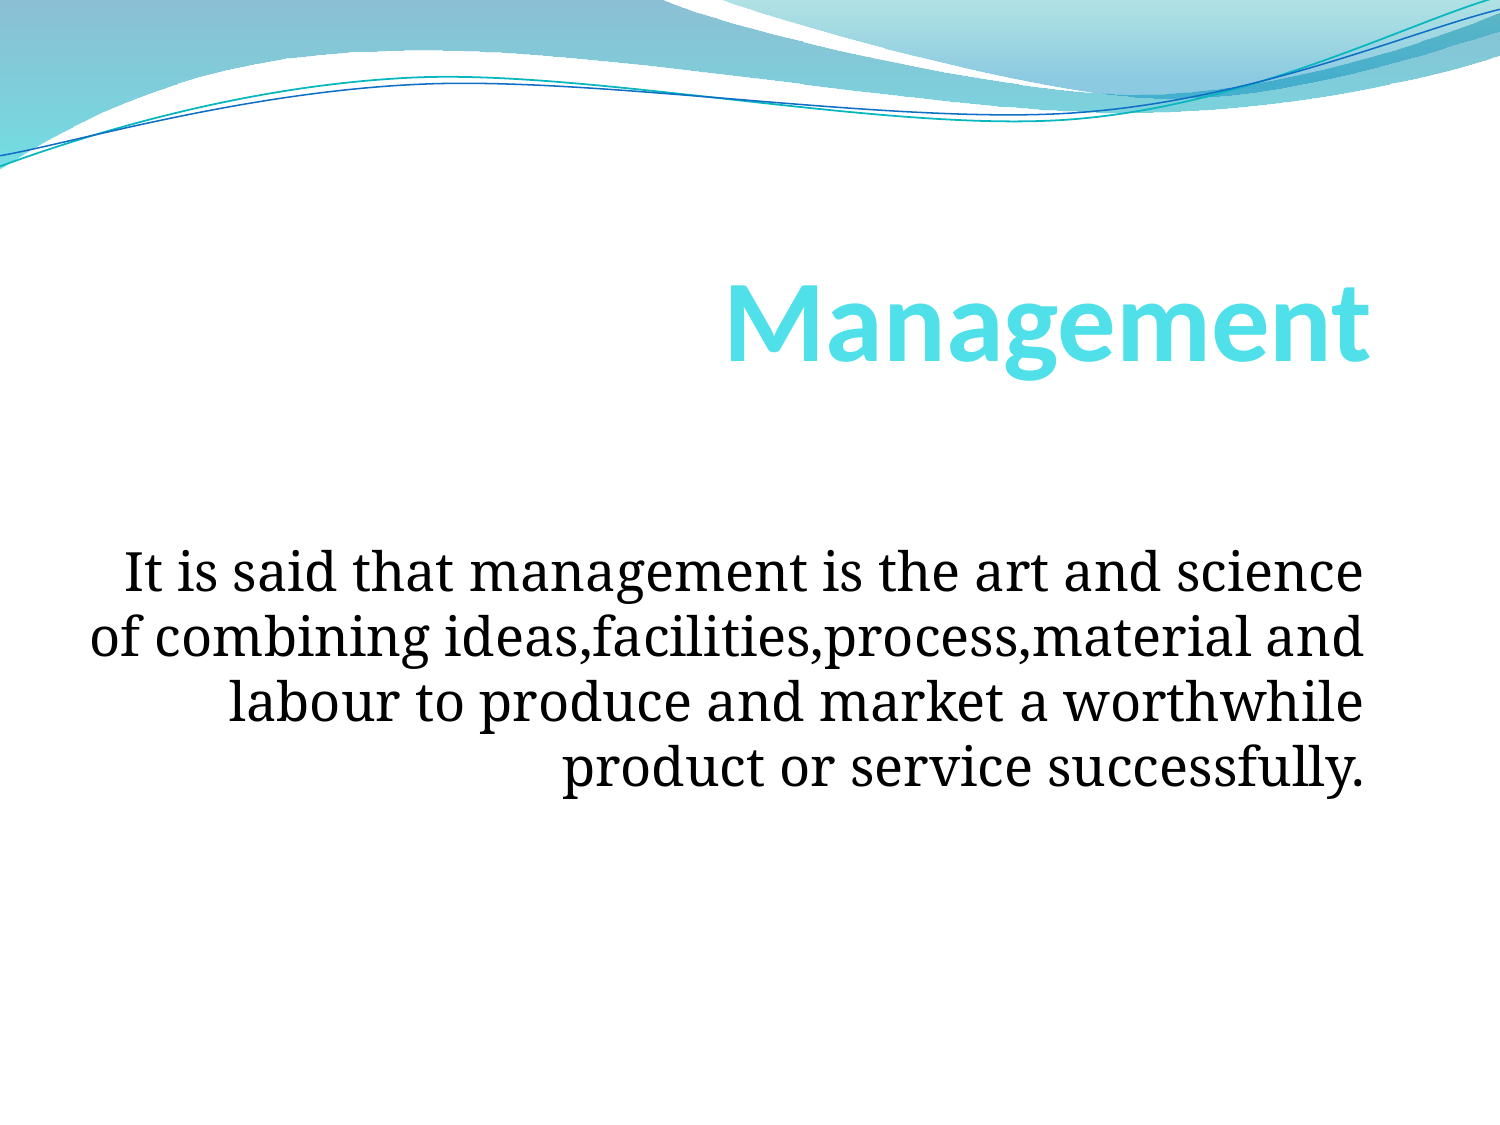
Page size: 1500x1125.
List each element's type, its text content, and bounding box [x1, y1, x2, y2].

subtitle It is said that management is the art and science of combining ideas,facilities,process,material and labour to produce and market a worthwhile product or service successfully. [87, 529, 1376, 818]
title Management [87, 224, 1376, 525]
